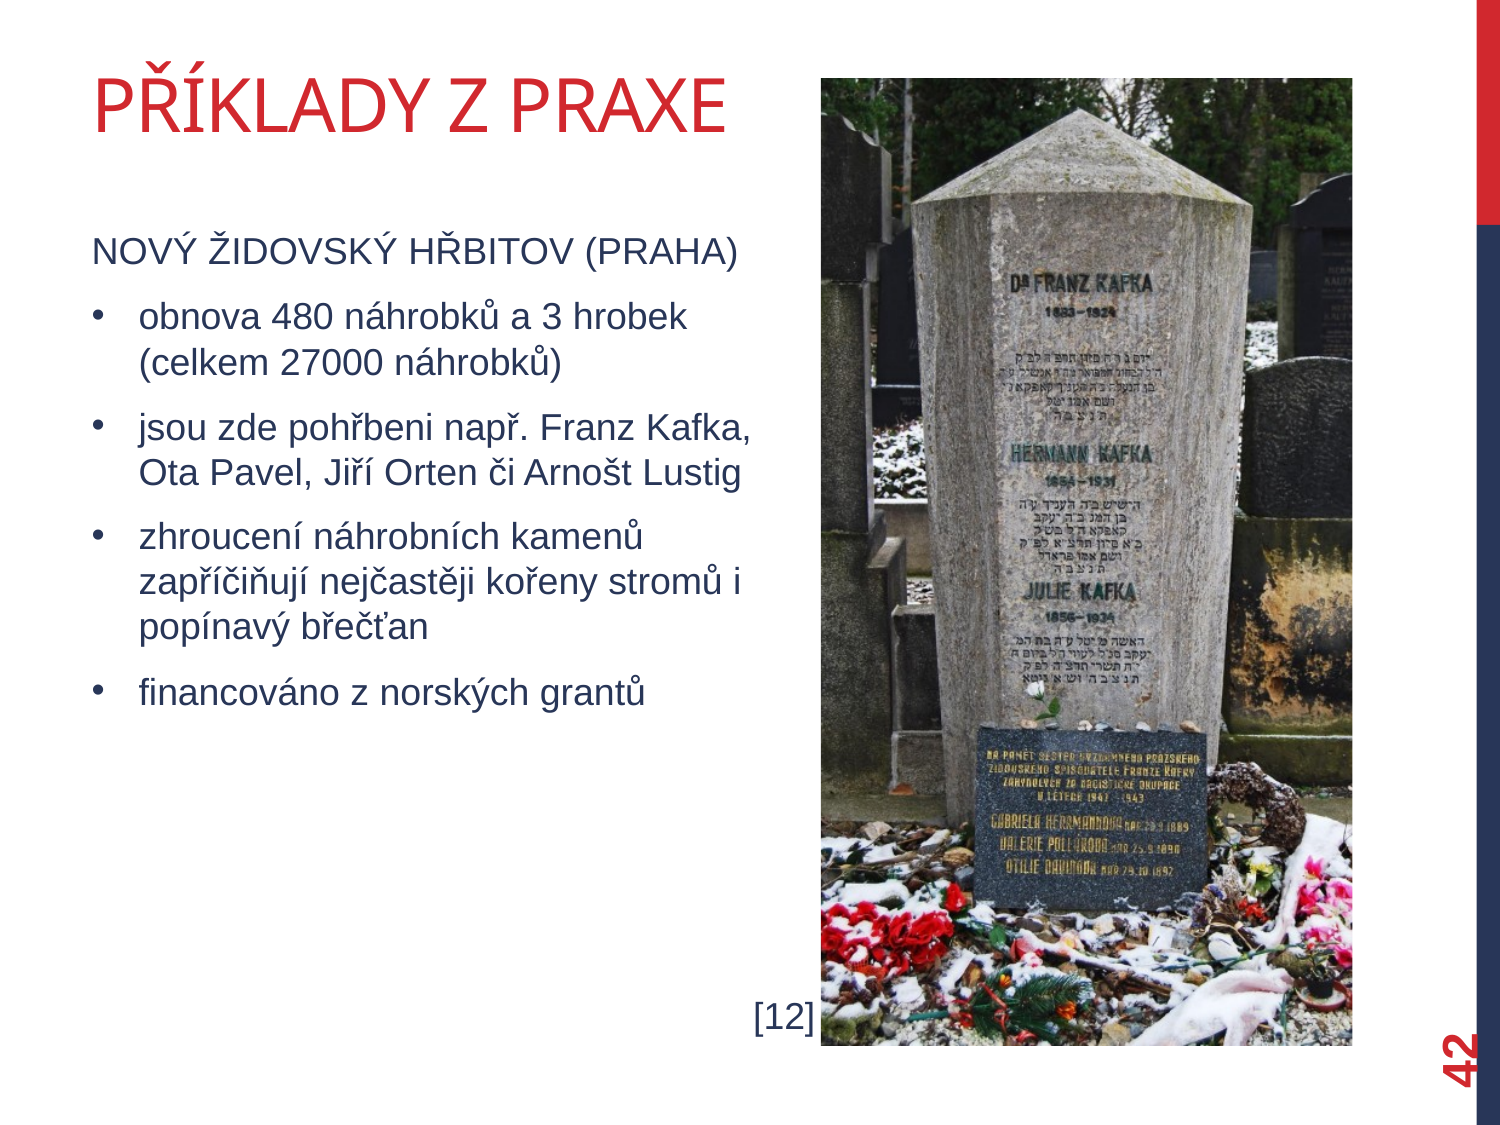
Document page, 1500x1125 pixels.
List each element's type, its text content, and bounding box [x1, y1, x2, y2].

picture [820, 77, 1353, 1047]
title Příklady z praxe [76, 42, 1093, 155]
list Nový židovský hřbitov (Praha) obnova 480 náhrobků a 3 hrobek (celkem 27000 náhrobků) jsou zde pohřbeni např. Franz Kafka, Ota Pavel, Jiří Orten či Arnošt Lustig zhroucení náhrobních kamenů zapříčiňují nejčastěji kořeny stromů i popínavý břečťan financováno z norských grantů [12] [76, 219, 833, 1125]
slide_number 42 [1427, 887, 1488, 1104]
